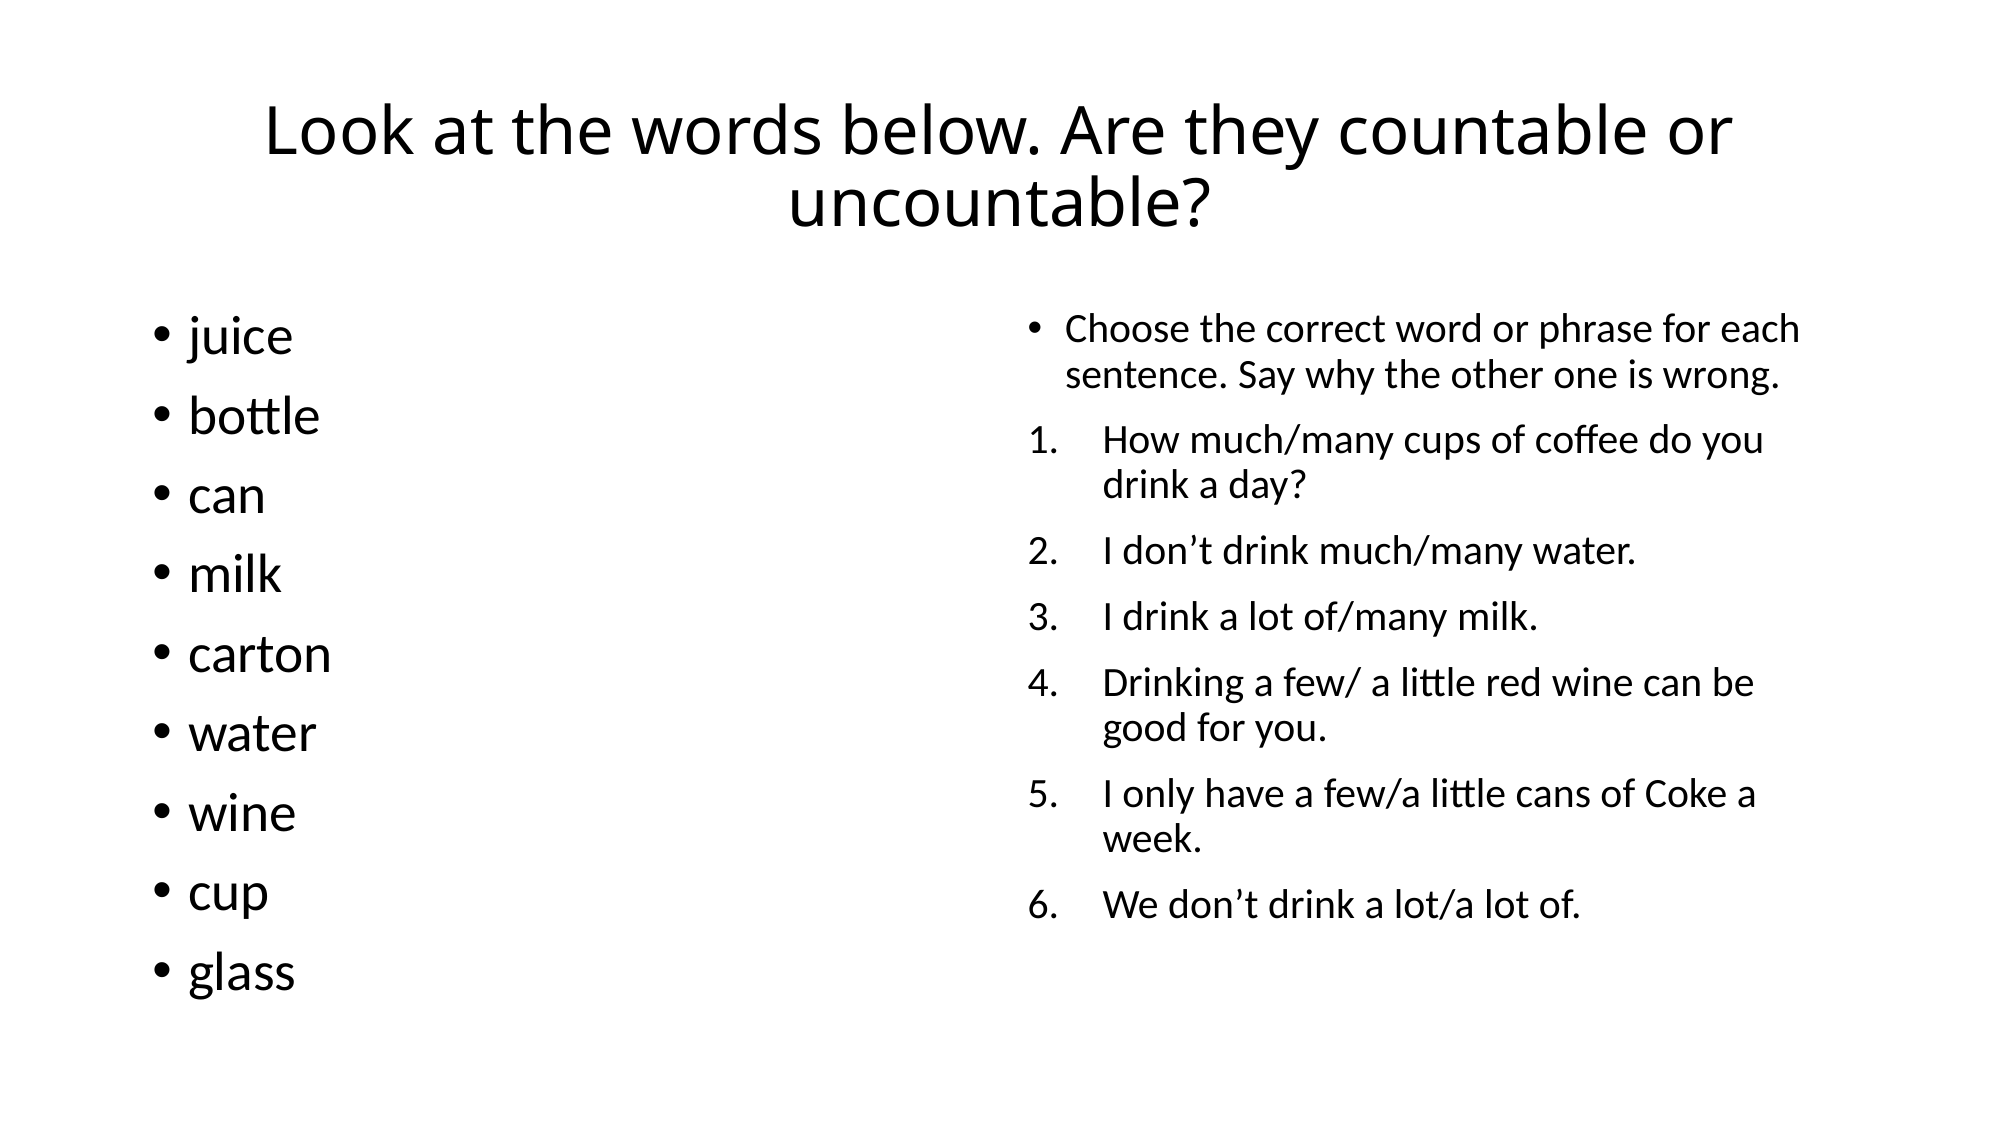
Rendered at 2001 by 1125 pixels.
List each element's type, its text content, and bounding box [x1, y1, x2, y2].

list juice bottle can milk carton water wine cup glass [137, 299, 988, 1014]
list Choose the correct word or phrase for each sentence. Say why the other one is wrong. How much/many cups of coffee do you drink a day? I don’t drink much/many water. I drink a lot of/many milk. Drinking a few/ a little red wine can be good for you. I only have a few/a little cans of Coke a week. We don’t drink a lot/a lot of. [1012, 299, 1863, 1014]
title Look at the words below. Are they countable or uncountable? [137, 59, 1863, 278]
